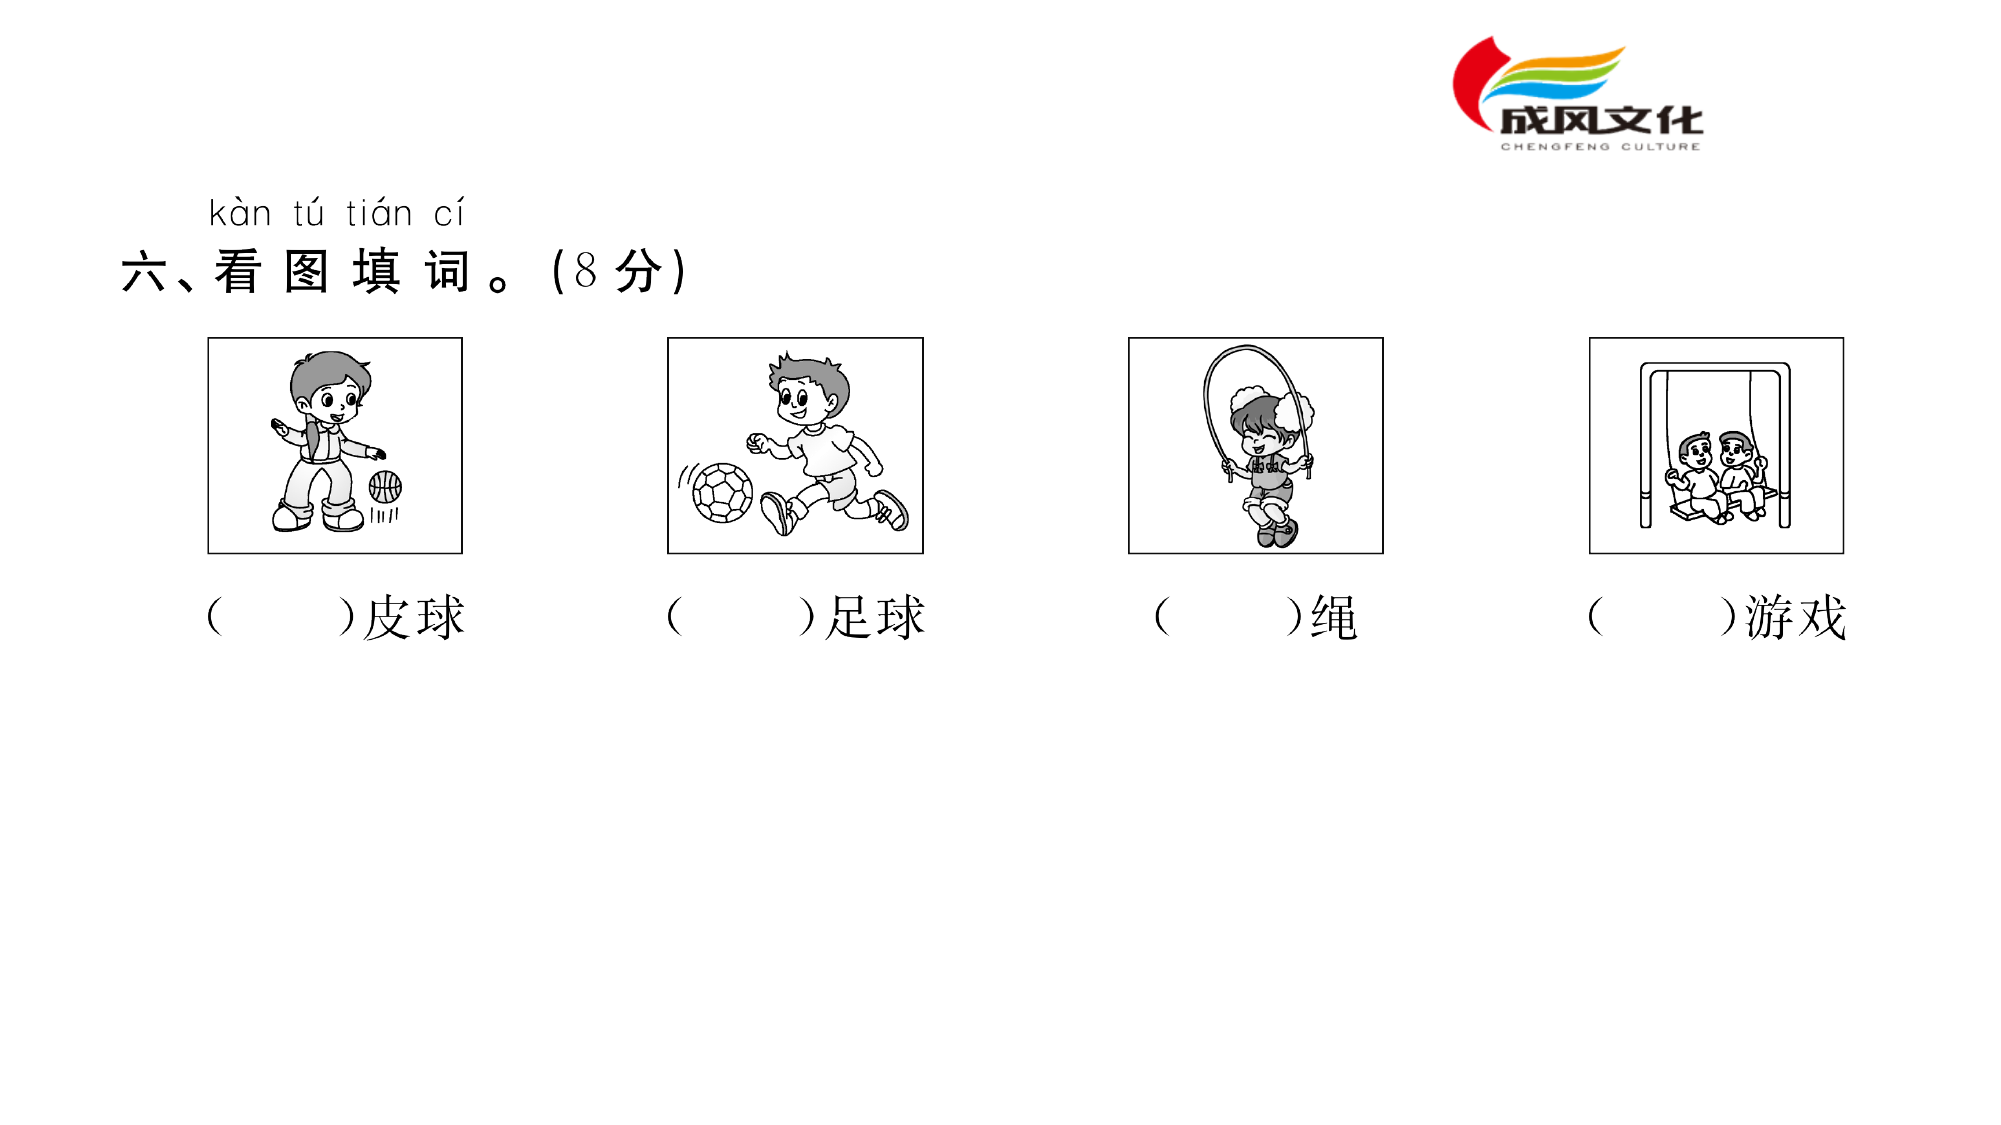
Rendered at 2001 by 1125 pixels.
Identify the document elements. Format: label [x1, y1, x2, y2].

picture [118, 30, 2000, 665]
